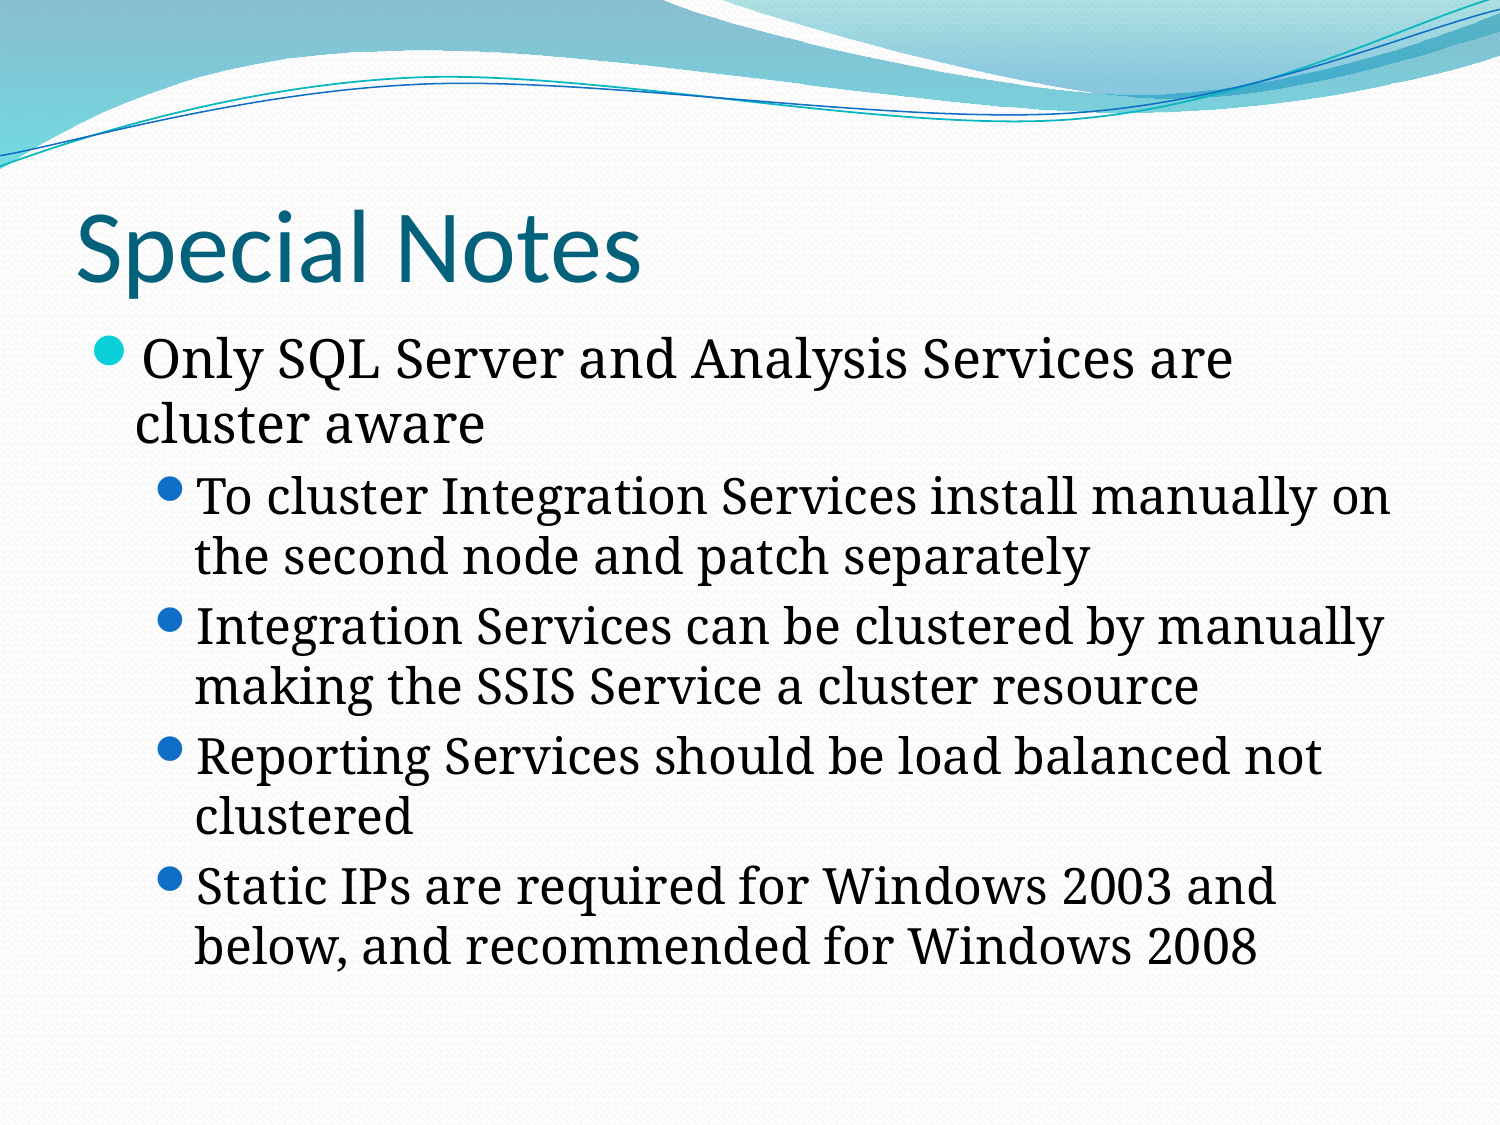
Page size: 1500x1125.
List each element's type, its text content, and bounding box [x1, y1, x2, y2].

list Only SQL Server and Analysis Services are cluster aware To cluster Integration Services install manually on the second node and patch separately Integration Services can be clustered by manually making the SSIS Service a cluster resource Reporting Services should be load balanced not clustered Static IPs are required for Windows 2003 and below, and recommended for Windows 2008 [75, 317, 1425, 1038]
title Special Notes [75, 115, 1425, 303]
